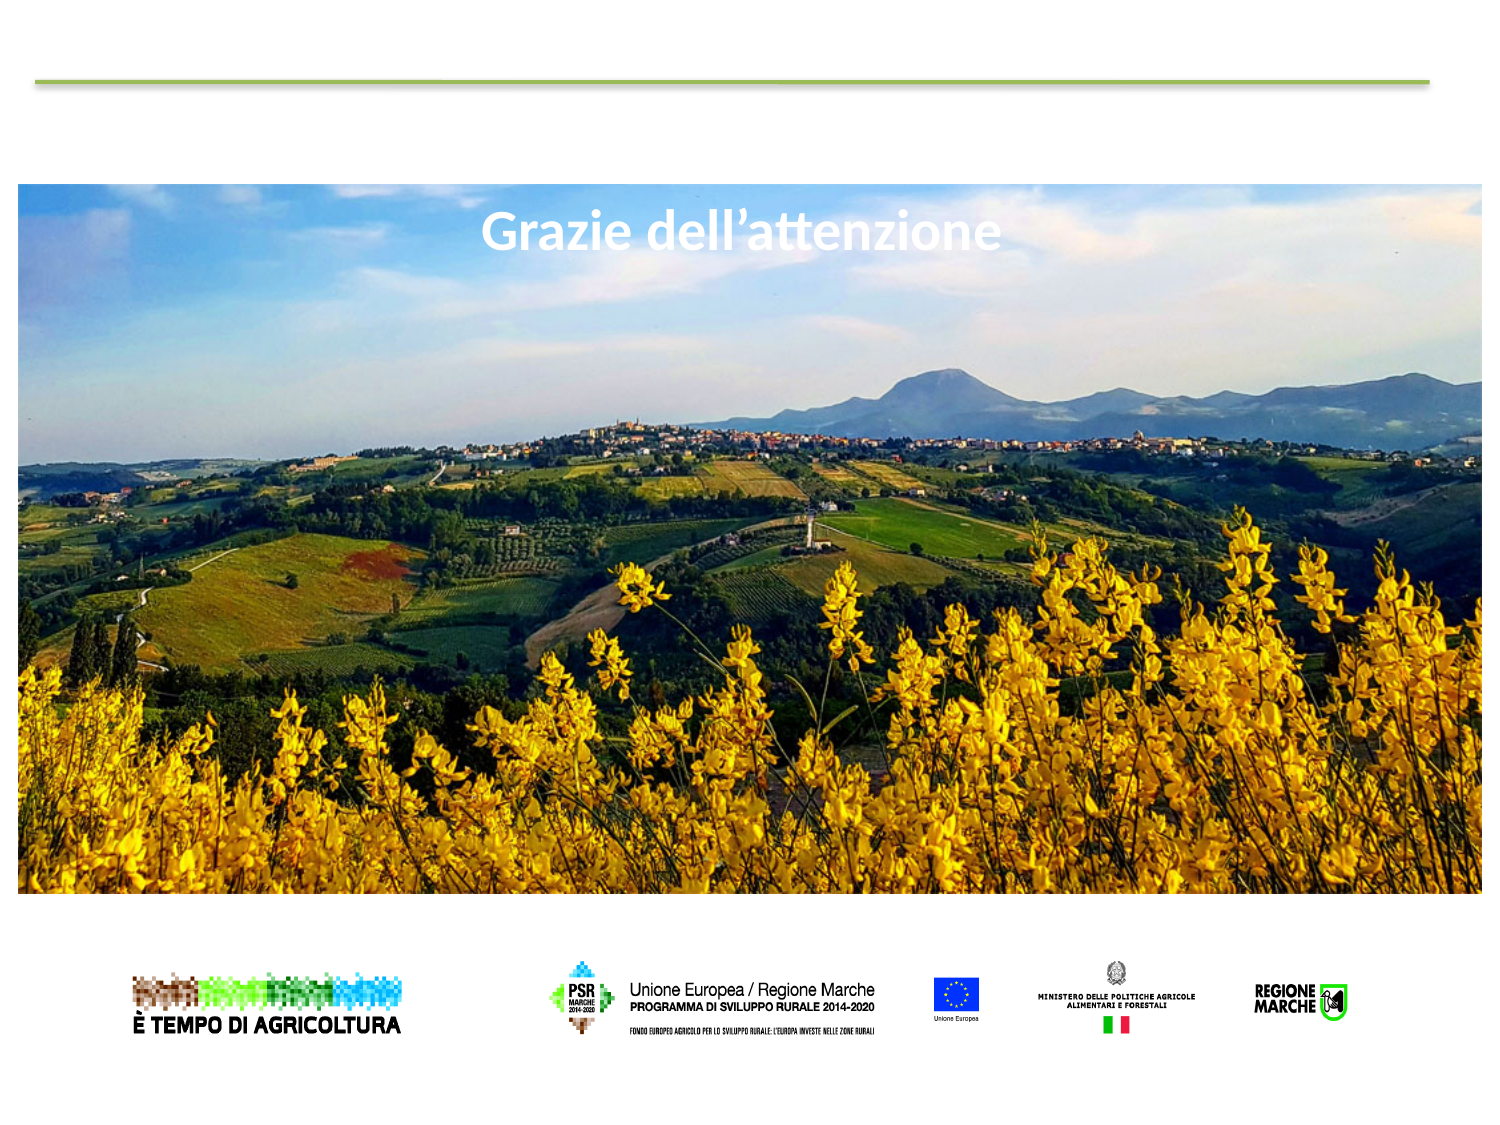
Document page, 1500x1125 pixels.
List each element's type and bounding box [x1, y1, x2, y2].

picture [18, 184, 1482, 894]
picture [105, 949, 1376, 1053]
